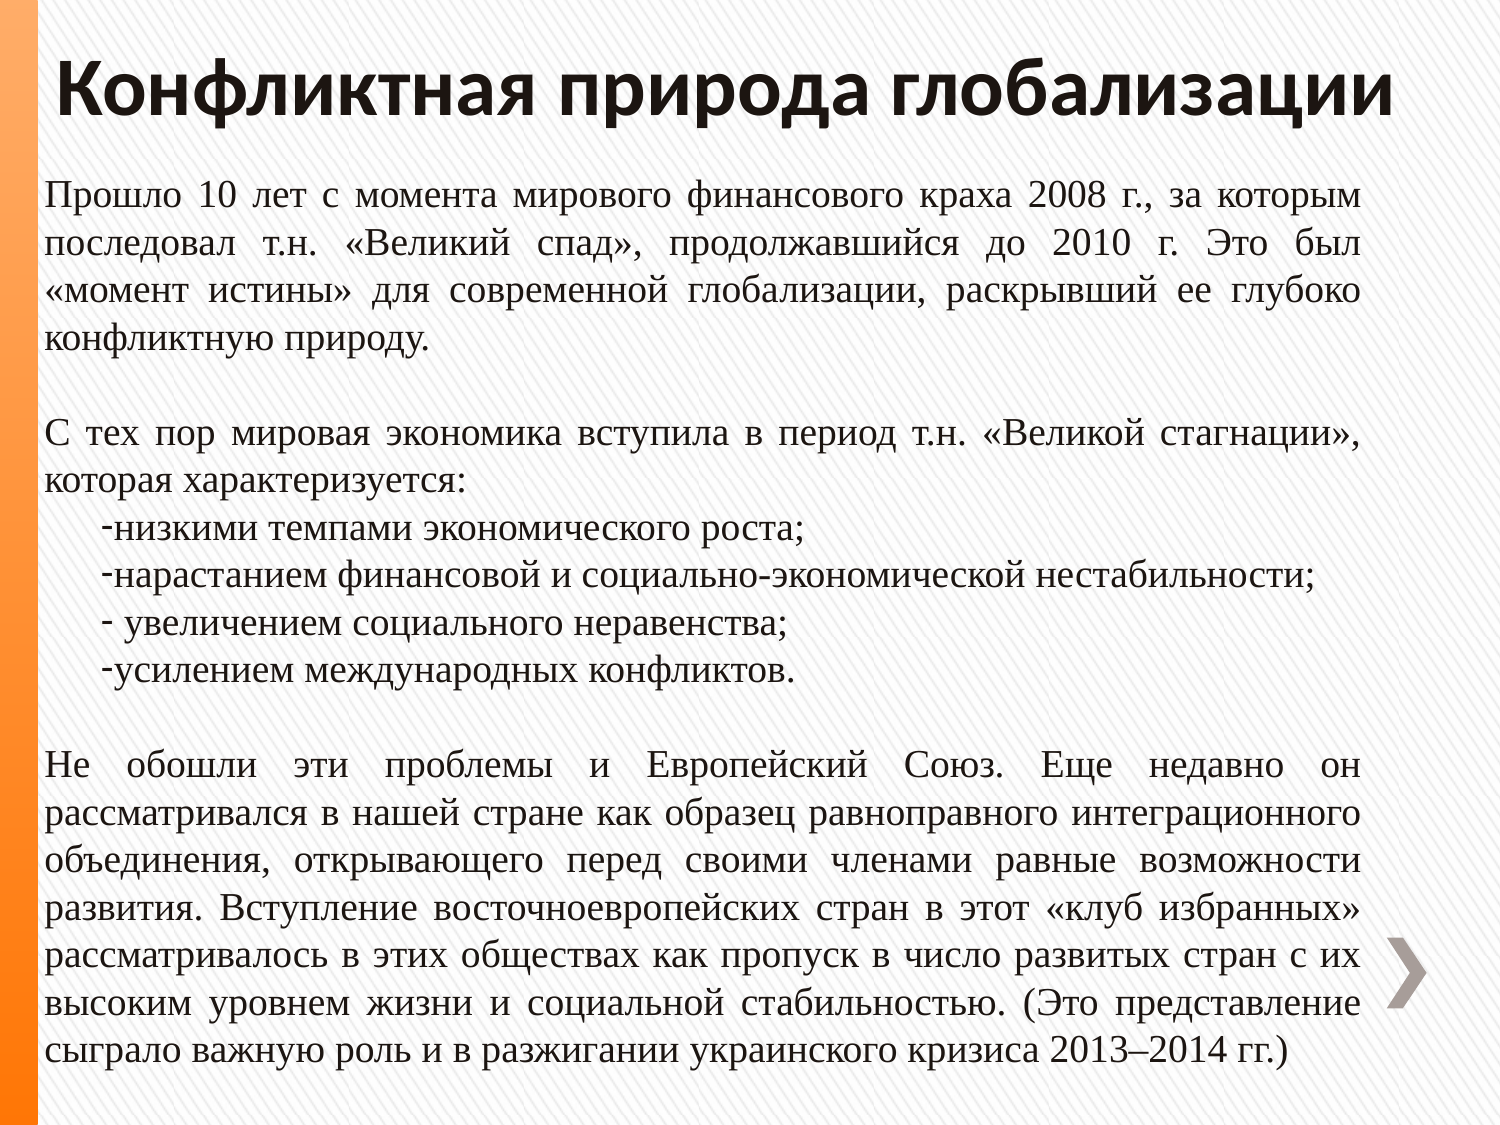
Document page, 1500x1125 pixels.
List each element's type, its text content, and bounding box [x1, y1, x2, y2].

list Прошло 10 лет с момента мирового финансового краха 2008 г., за которым последовал т.н. «Великий спад», продолжавшийся до 2010 г. Это был «момент истины» для современной глобализации, раскрывший ее глубоко конфликтную природу. С тех пор мировая экономика вступила в период т.н. «Великой стагнации», которая характеризуется: низкими темпами экономического роста; нарастанием финансовой и социально-экономической нестабильности; увеличением социального неравенства; усилением международных конфликтов. Не обошли эти проблемы и Европейский Союз. Еще недавно он рассматривался в нашей стране как образец равноправного интеграционного объединения, открывающего перед своими членами равные возможности развития. Вступление восточноевропейских стран в этот «клуб избранных» рассматривалось в этих обществах как пропуск в число развитых стран с их высоким уровнем жизни и социальной стабильностью. (Это представление сыграло важную роль и в разжигании украинского кризиса 2013–2014 гг.) [0, 160, 1379, 1125]
title Конфликтная природа глобализации [41, 0, 1477, 140]
